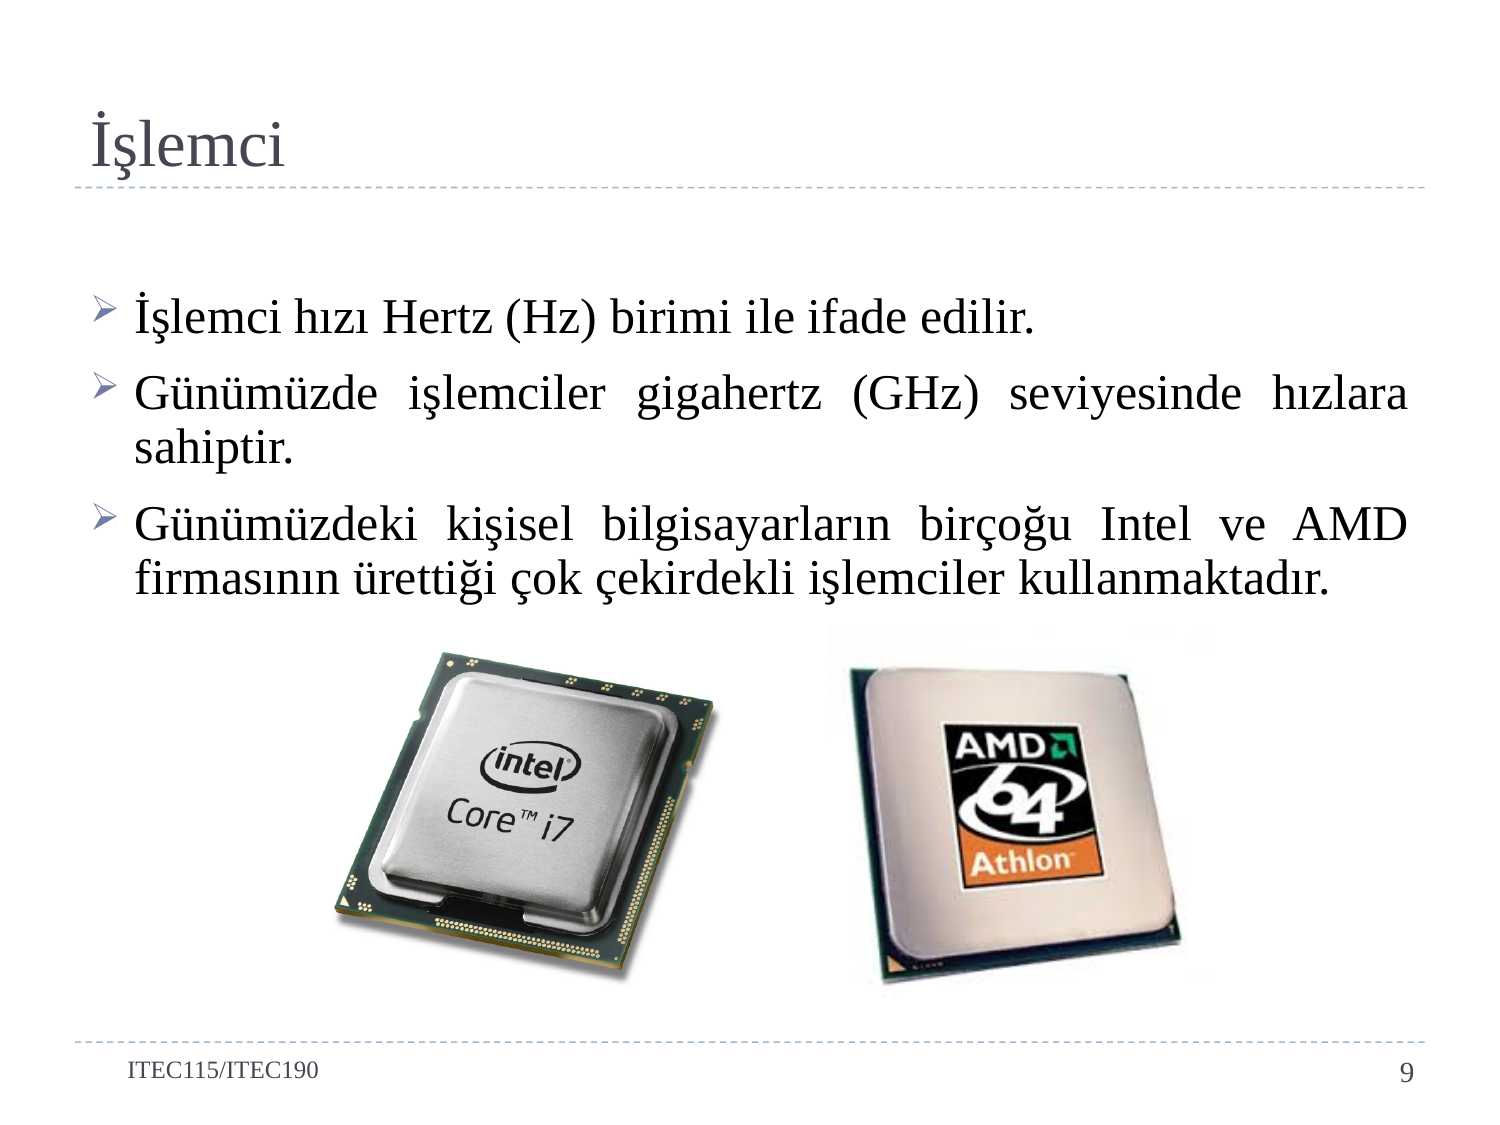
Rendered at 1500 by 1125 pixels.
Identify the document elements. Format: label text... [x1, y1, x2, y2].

list İşlemci hızı Hertz (Hz) birimi ile ifade edilir. Günümüzde işlemciler gigahertz (GHz) seviyesinde hızlara sahiptir. Günümüzdeki kişisel bilgisayarların birçoğu Intel ve AMD firmasının ürettiği çok çekirdekli işlemciler kullanmaktadır. [75, 200, 1425, 1010]
title İşlemci [75, 24, 1425, 188]
picture [828, 625, 1216, 1013]
slide_number 9 [1352, 1045, 1430, 1106]
picture [324, 645, 728, 993]
footer ITEC115/ITEC190 [112, 1045, 1352, 1106]
